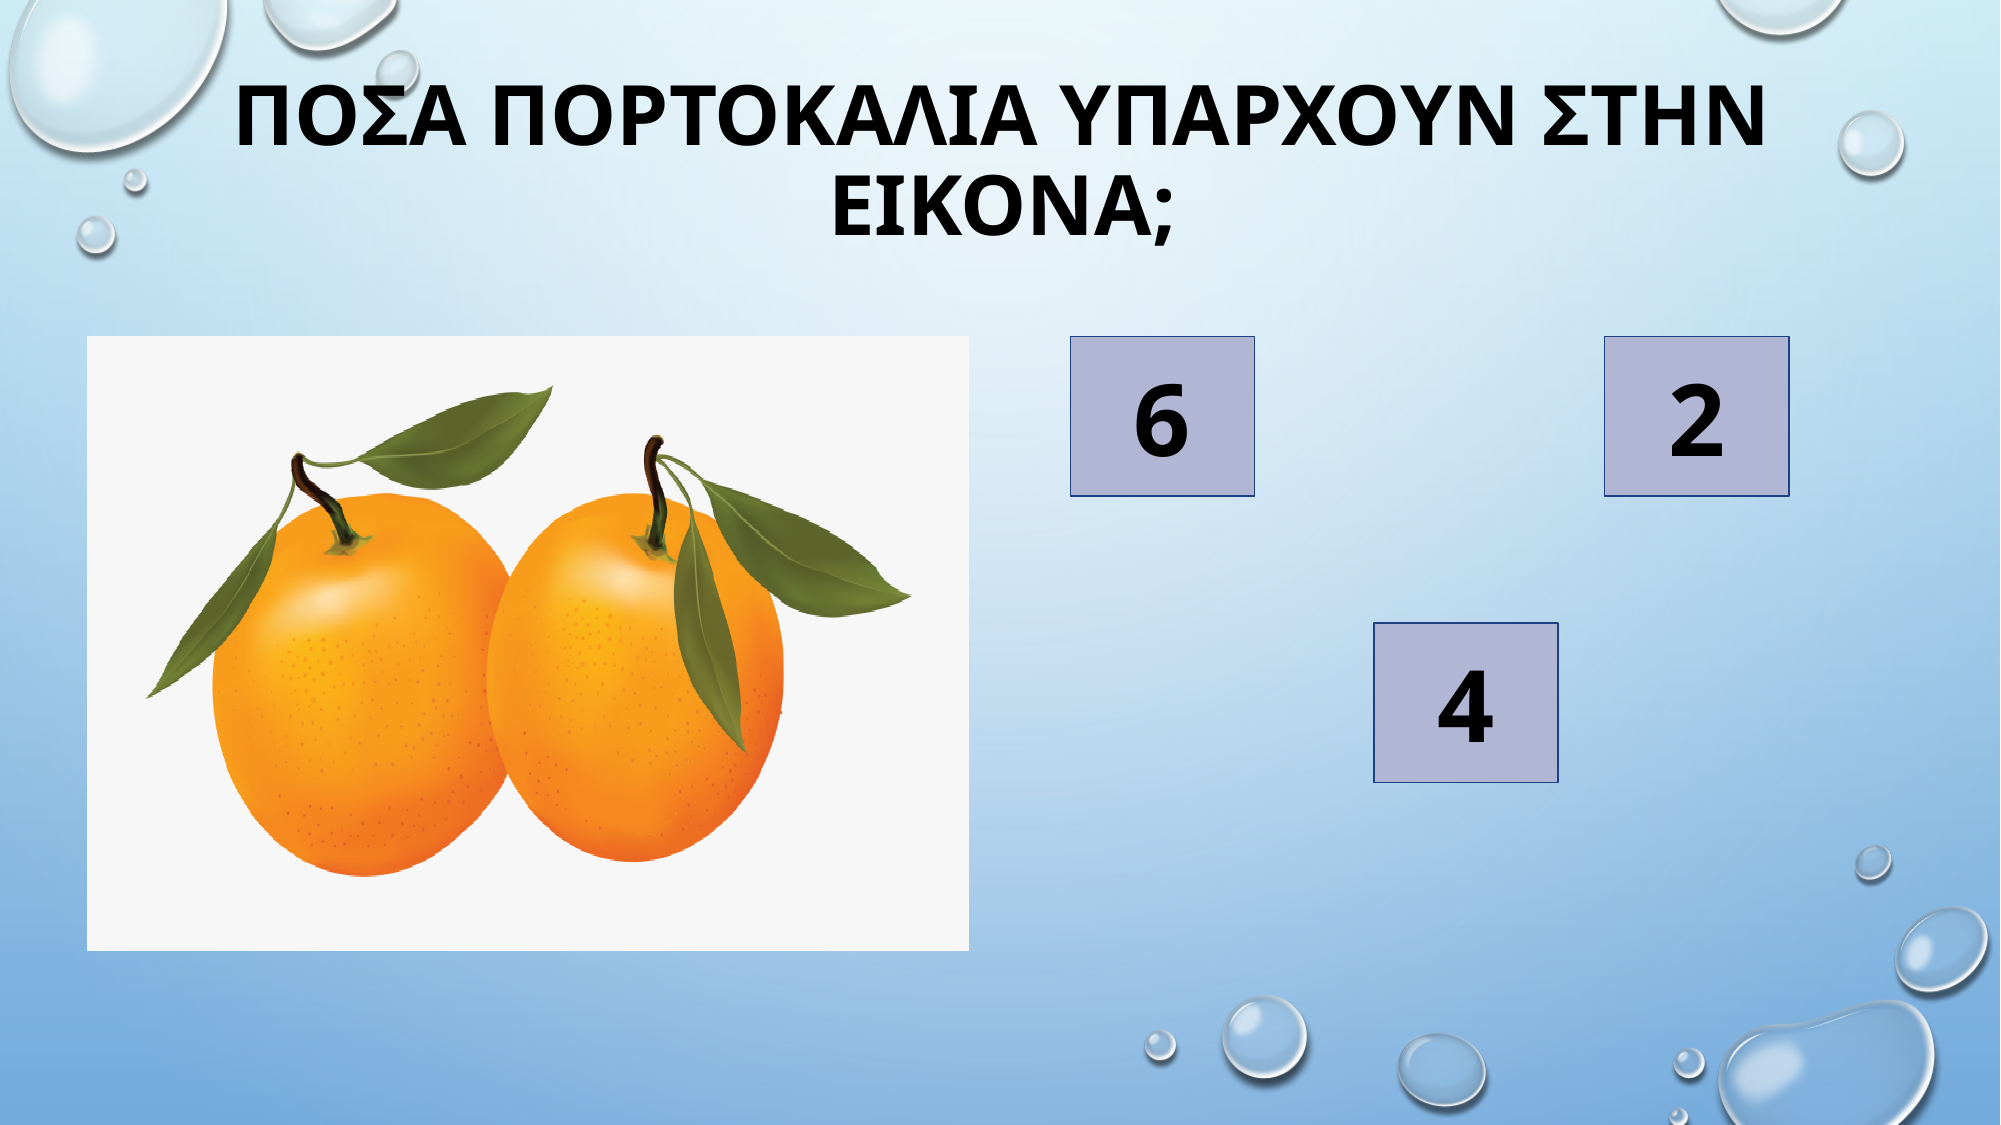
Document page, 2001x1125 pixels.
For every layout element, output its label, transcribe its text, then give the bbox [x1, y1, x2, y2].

title ΠΟΣΑ ΠΟΡΤΟΚΑΛΙΑ ΥΠΑΡΧΟΥΝ ΣΤΗΝ ΕΙΚΟΝΑ; [152, 32, 1853, 295]
picture [0, 0, 2000, 1125]
text_box 2 [1604, 336, 1790, 497]
text_box 6 [1070, 336, 1255, 497]
text_box 4 [1373, 622, 1559, 783]
